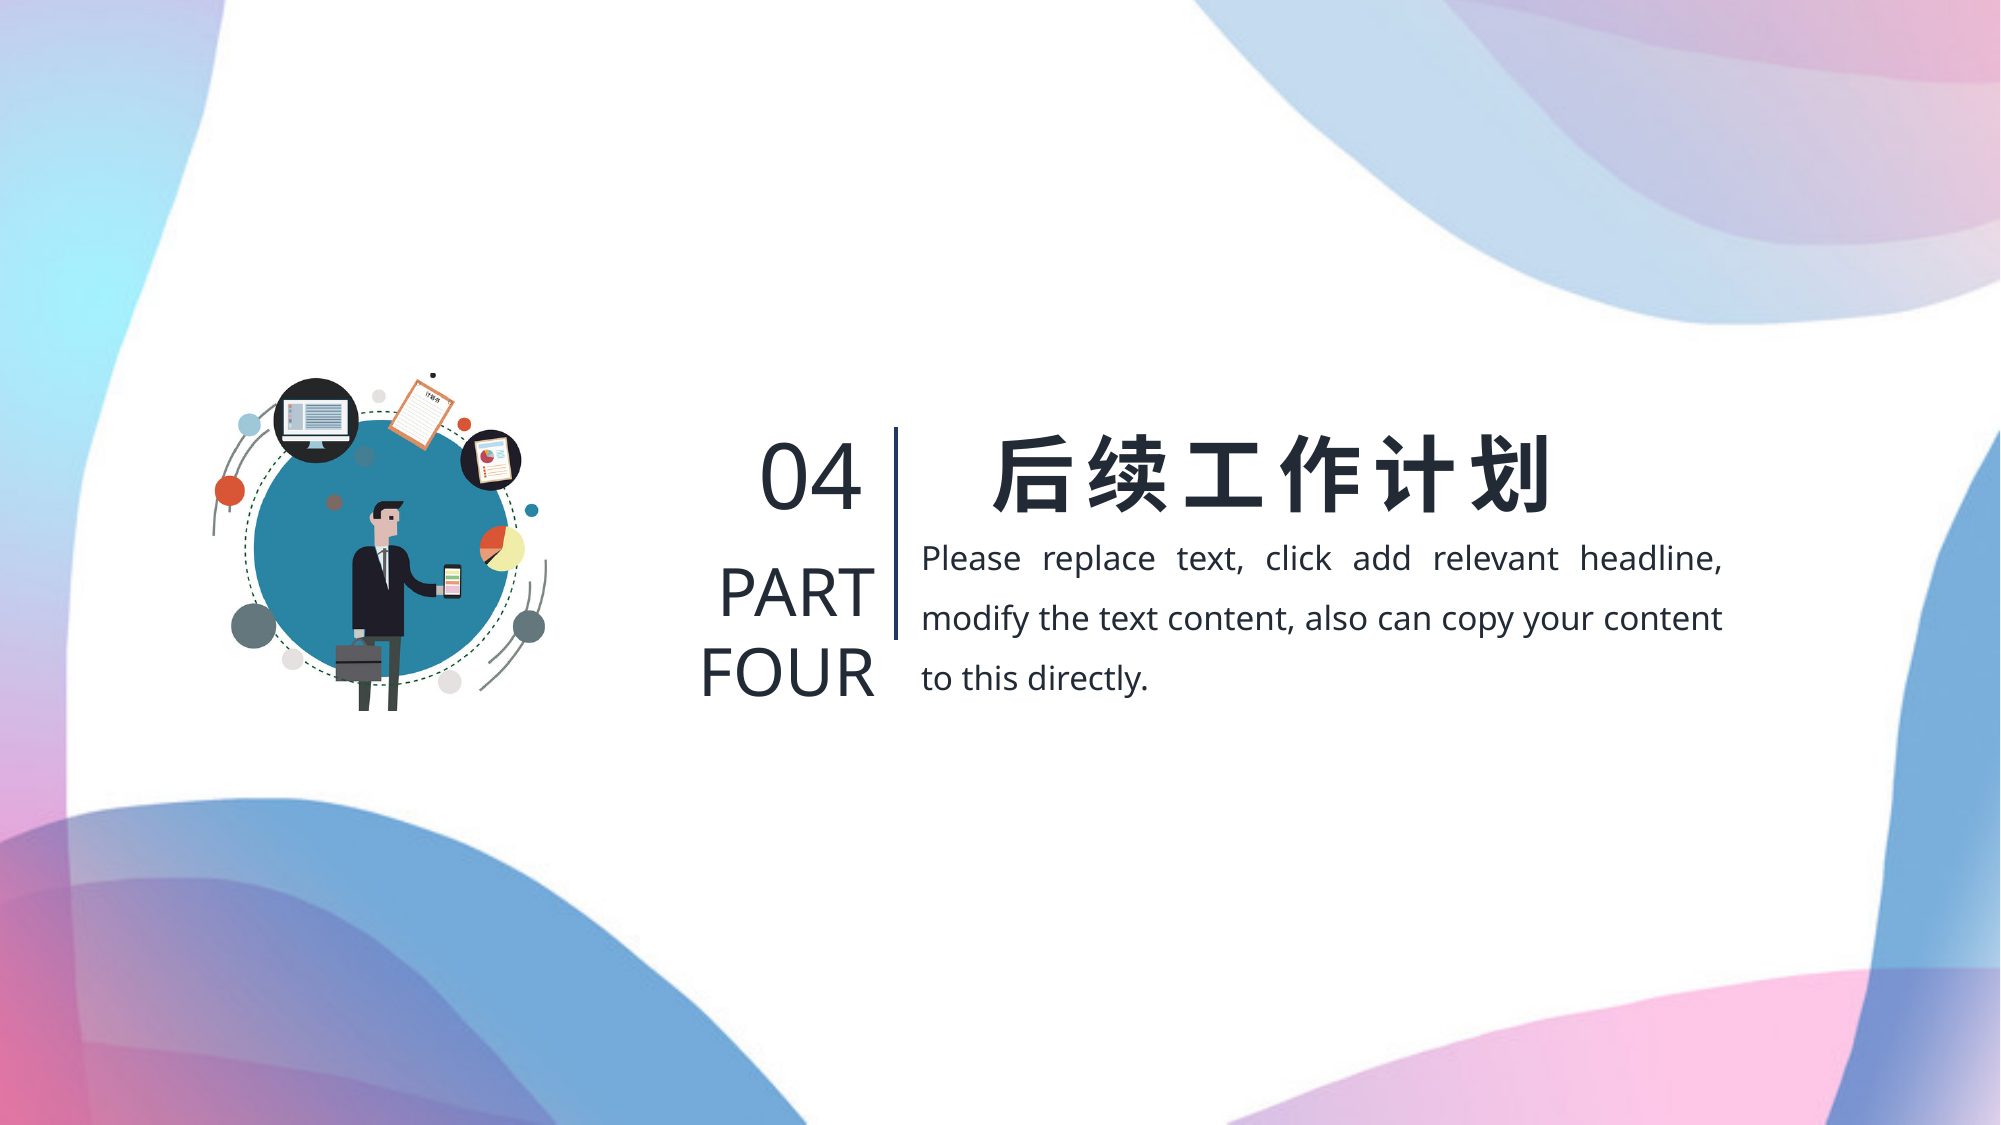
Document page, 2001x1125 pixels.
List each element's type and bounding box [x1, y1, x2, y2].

text_box [539, 405, 1739, 720]
picture [0, 0, 2001, 1125]
